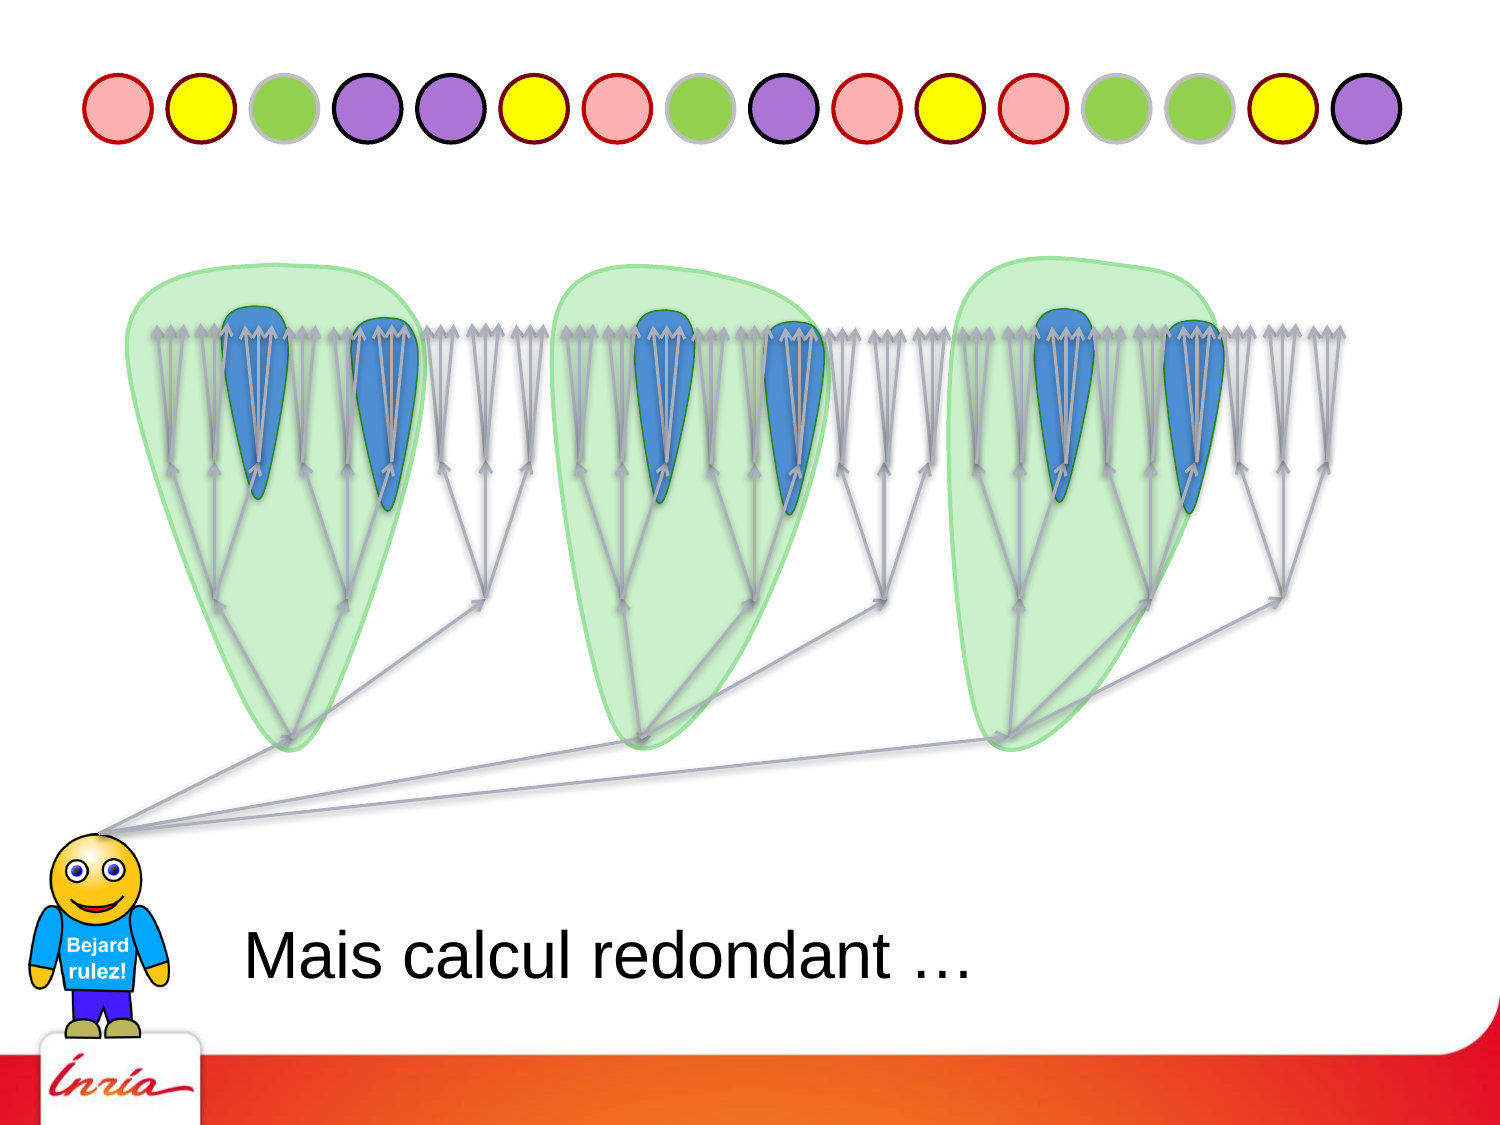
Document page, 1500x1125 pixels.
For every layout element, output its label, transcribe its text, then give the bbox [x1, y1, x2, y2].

text_box [1013, 747, 1033, 752]
text_box [331, 72, 404, 145]
text_box [1080, 72, 1153, 145]
text_box [248, 72, 321, 145]
text_box [1247, 72, 1320, 145]
text_box [1330, 72, 1403, 145]
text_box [156, 322, 1341, 467]
text_box Mais calcul redondant … [228, 904, 992, 1000]
text_box [165, 72, 238, 145]
text_box [124, 262, 408, 507]
text_box [960, 255, 1209, 304]
text_box [498, 72, 570, 145]
text_box [831, 72, 903, 145]
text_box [214, 610, 1284, 739]
text_box [201, 610, 208, 626]
text_box [82, 72, 154, 145]
text_box [997, 72, 1070, 145]
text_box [98, 735, 1010, 834]
text_box [558, 263, 797, 304]
text_box [914, 72, 987, 145]
text_box [747, 72, 820, 145]
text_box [168, 475, 1328, 602]
text_box [664, 72, 737, 145]
text_box [415, 72, 487, 145]
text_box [221, 305, 1222, 320]
text_box [1164, 72, 1236, 145]
picture [0, 833, 1500, 1125]
text_box [581, 72, 654, 145]
